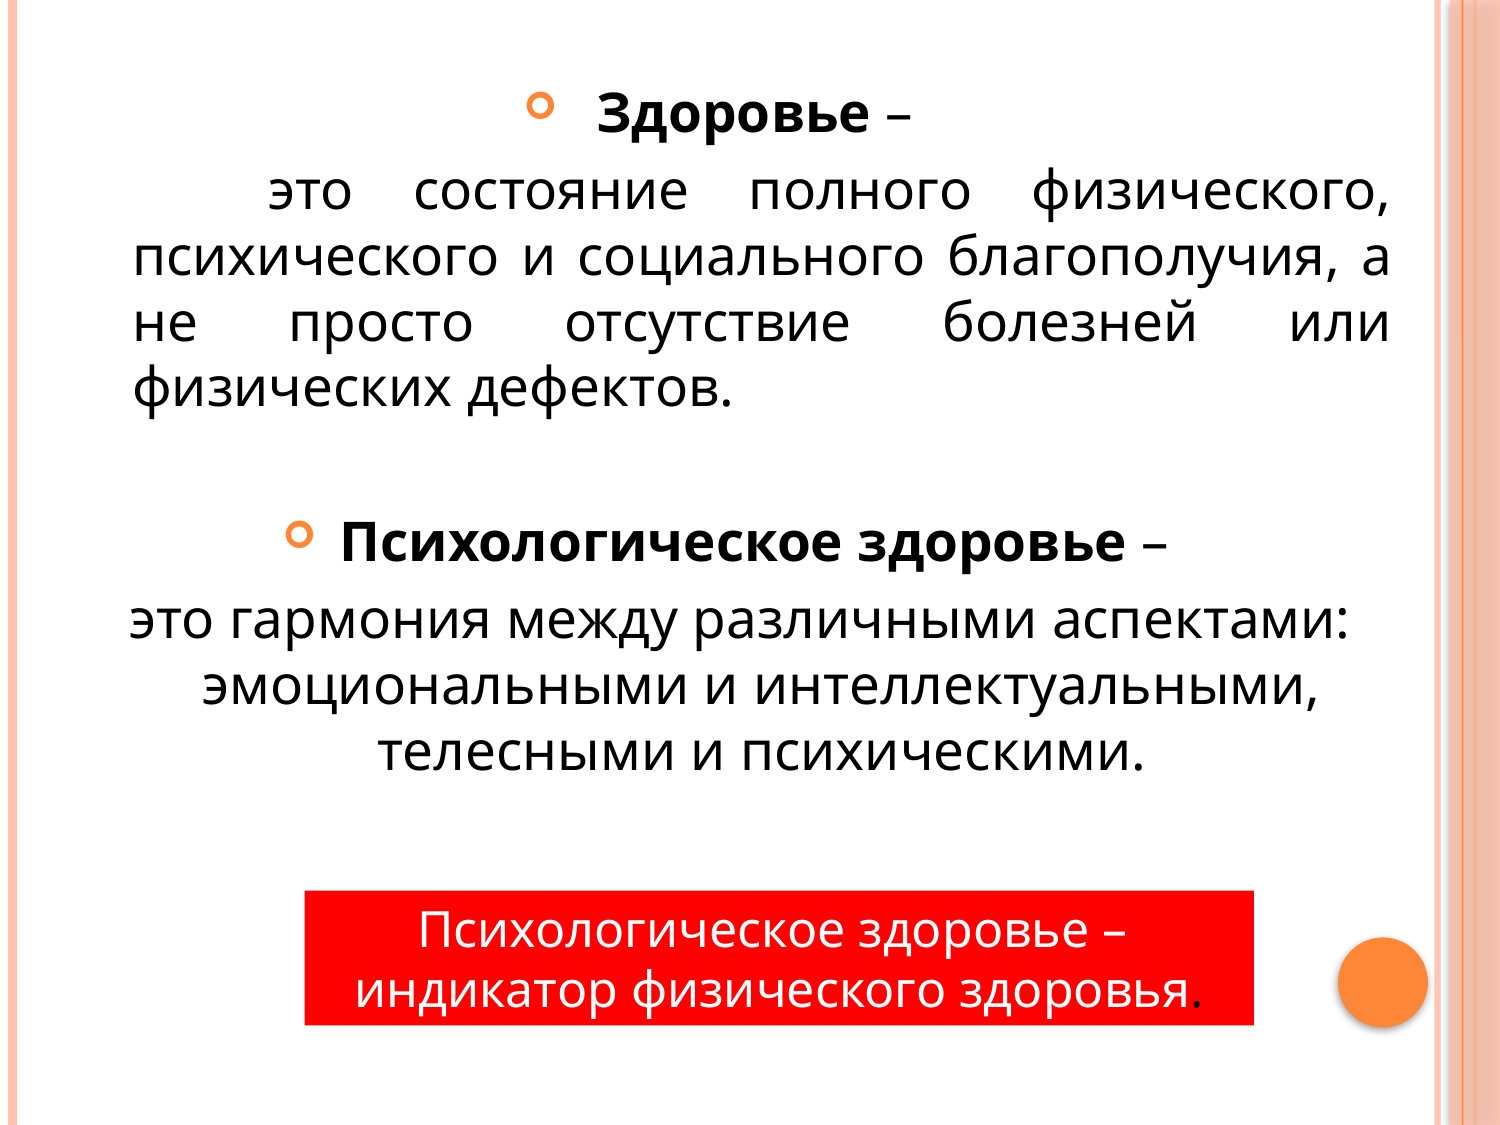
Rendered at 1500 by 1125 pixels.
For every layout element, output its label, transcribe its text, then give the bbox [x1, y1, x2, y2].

text_box Психологическое здоровье – индикатор физического здоровья. [304, 890, 1254, 1026]
list Здоровье – это состояние полного физического, психического и социального благополучия, а не просто отсутствие болезней или физических дефектов. Психологическое здоровье – это гармония между различными аспектами: эмоциональными и интеллектуальными, телесными и психическими. [75, 70, 1407, 926]
